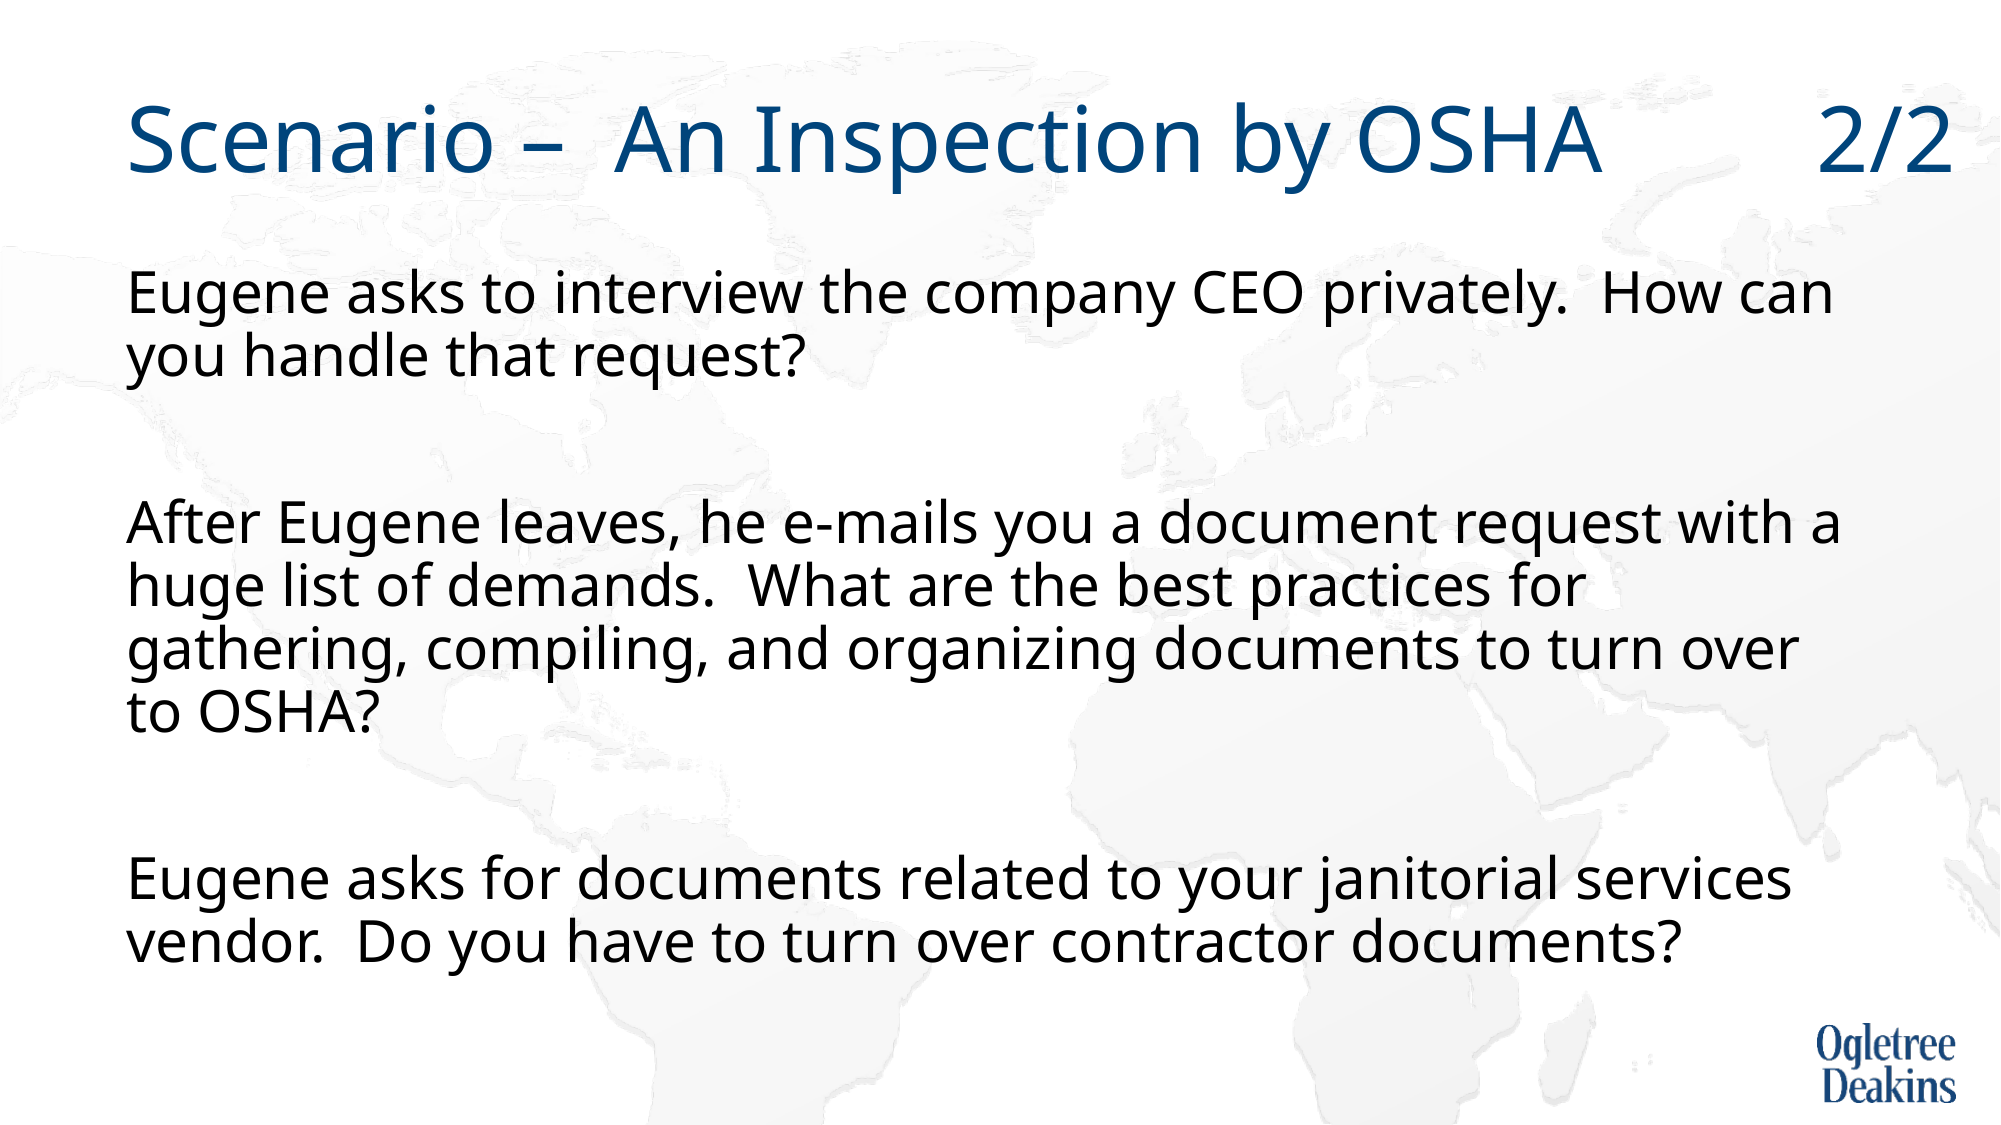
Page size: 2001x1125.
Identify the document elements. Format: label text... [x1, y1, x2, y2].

title Scenario – An Inspection by OSHA 2/2 [111, 59, 1987, 227]
list Eugene asks to interview the company CEO privately. How can you handle that request? After Eugene leaves, he e-mails you a document request with a huge list of demands. What are the best practices for gathering, compiling, and organizing documents to turn over to OSHA? Eugene asks for documents related to your janitorial services vendor. Do you have to turn over contractor documents? [111, 255, 1863, 1014]
picture [1817, 1023, 1956, 1103]
